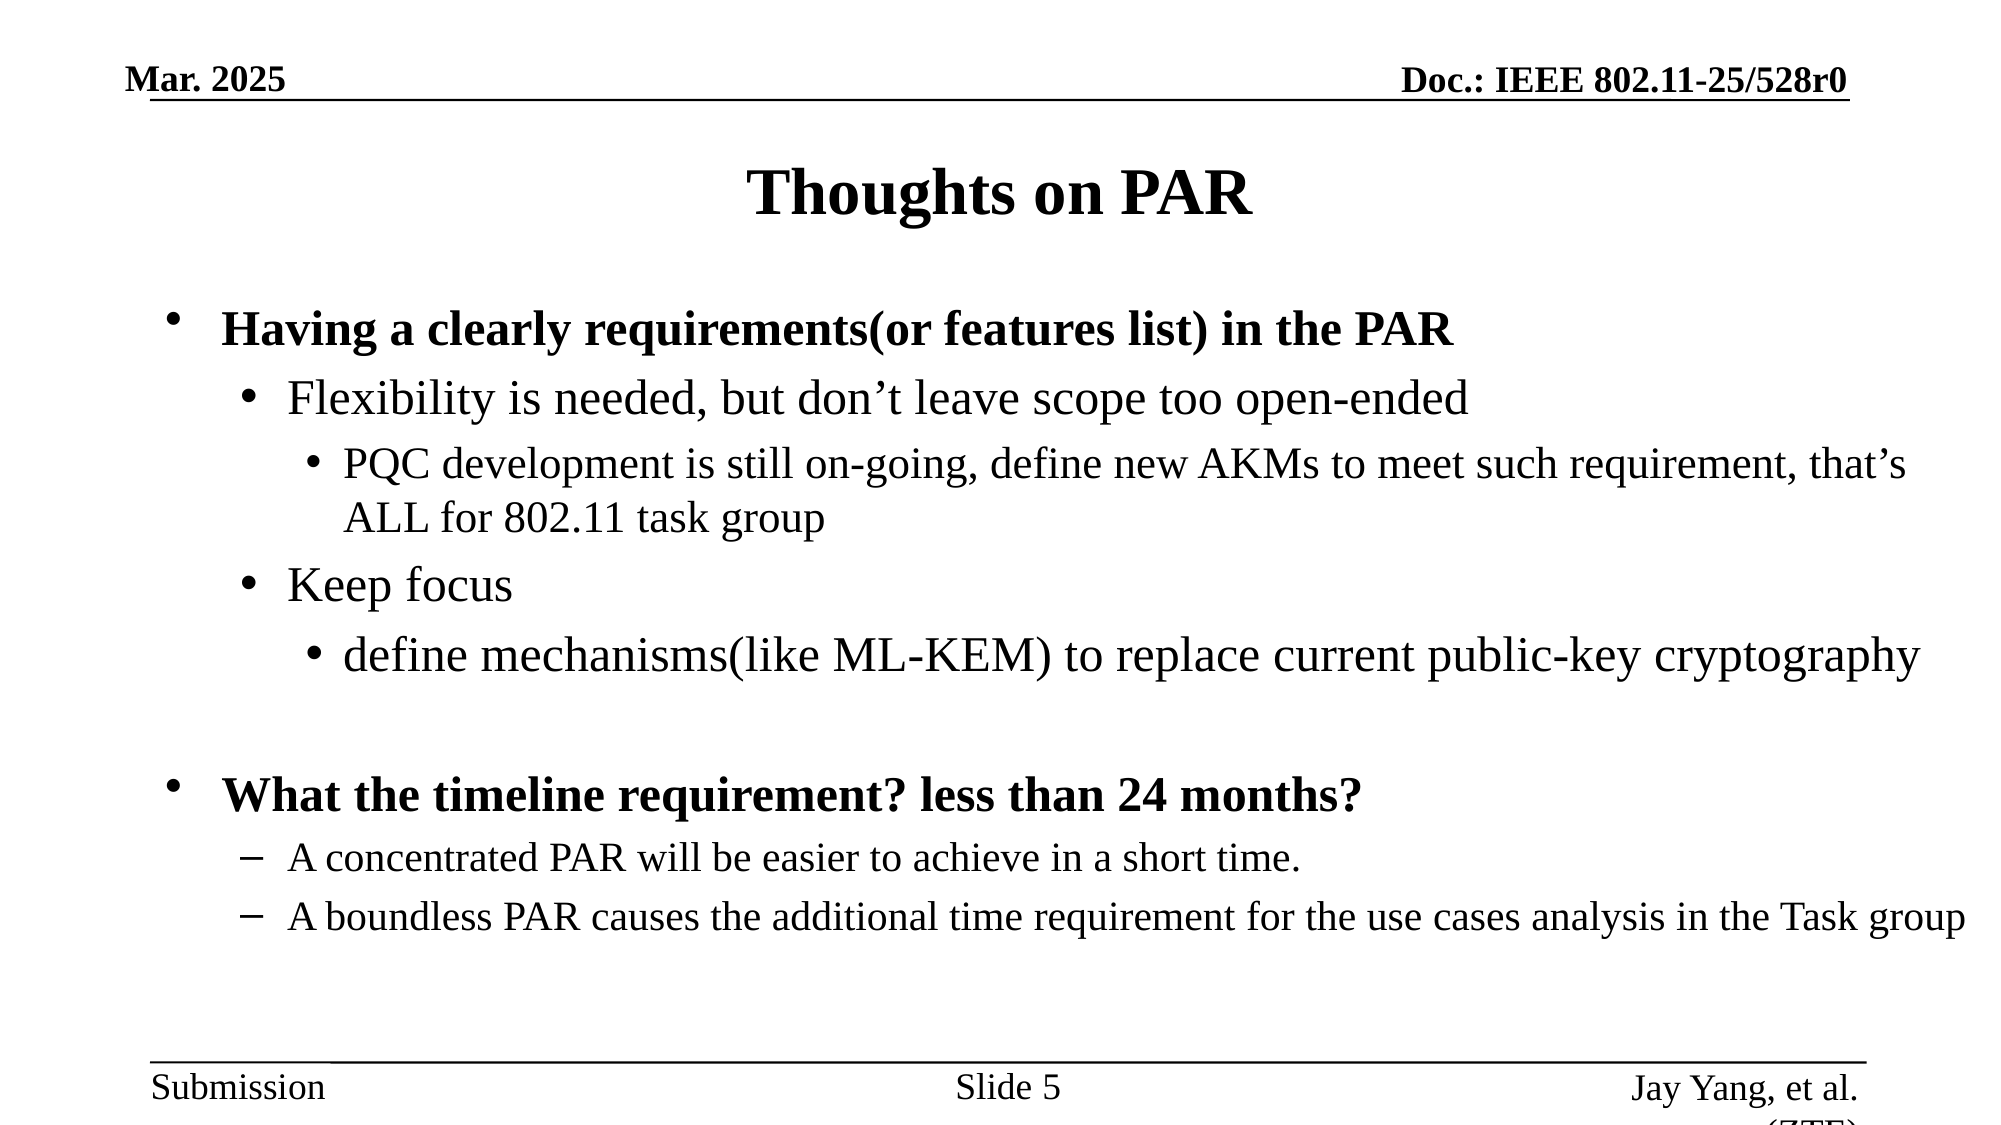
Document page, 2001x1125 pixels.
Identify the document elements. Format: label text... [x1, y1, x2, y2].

list Having a clearly requirements(or features list) in the PAR Flexibility is needed, but don’t leave scope too open-ended PQC development is still on-going, define new AKMs to meet such requirement, that’s ALL for 802.11 task group Keep focus define mechanisms(like ML-KEM) to replace current public-key cryptography What the timeline requirement? less than 24 months? A concentrated PAR will be easier to achieve in a short time. A boundless PAR causes the additional time requirement for the use cases analysis in the Task group [149, 287, 1988, 1038]
footer Jay Yang, et al. (ZTE) [1529, 1062, 1860, 1109]
slide_number Slide [942, 1061, 1075, 1108]
title Thoughts on PAR [149, 112, 1851, 263]
